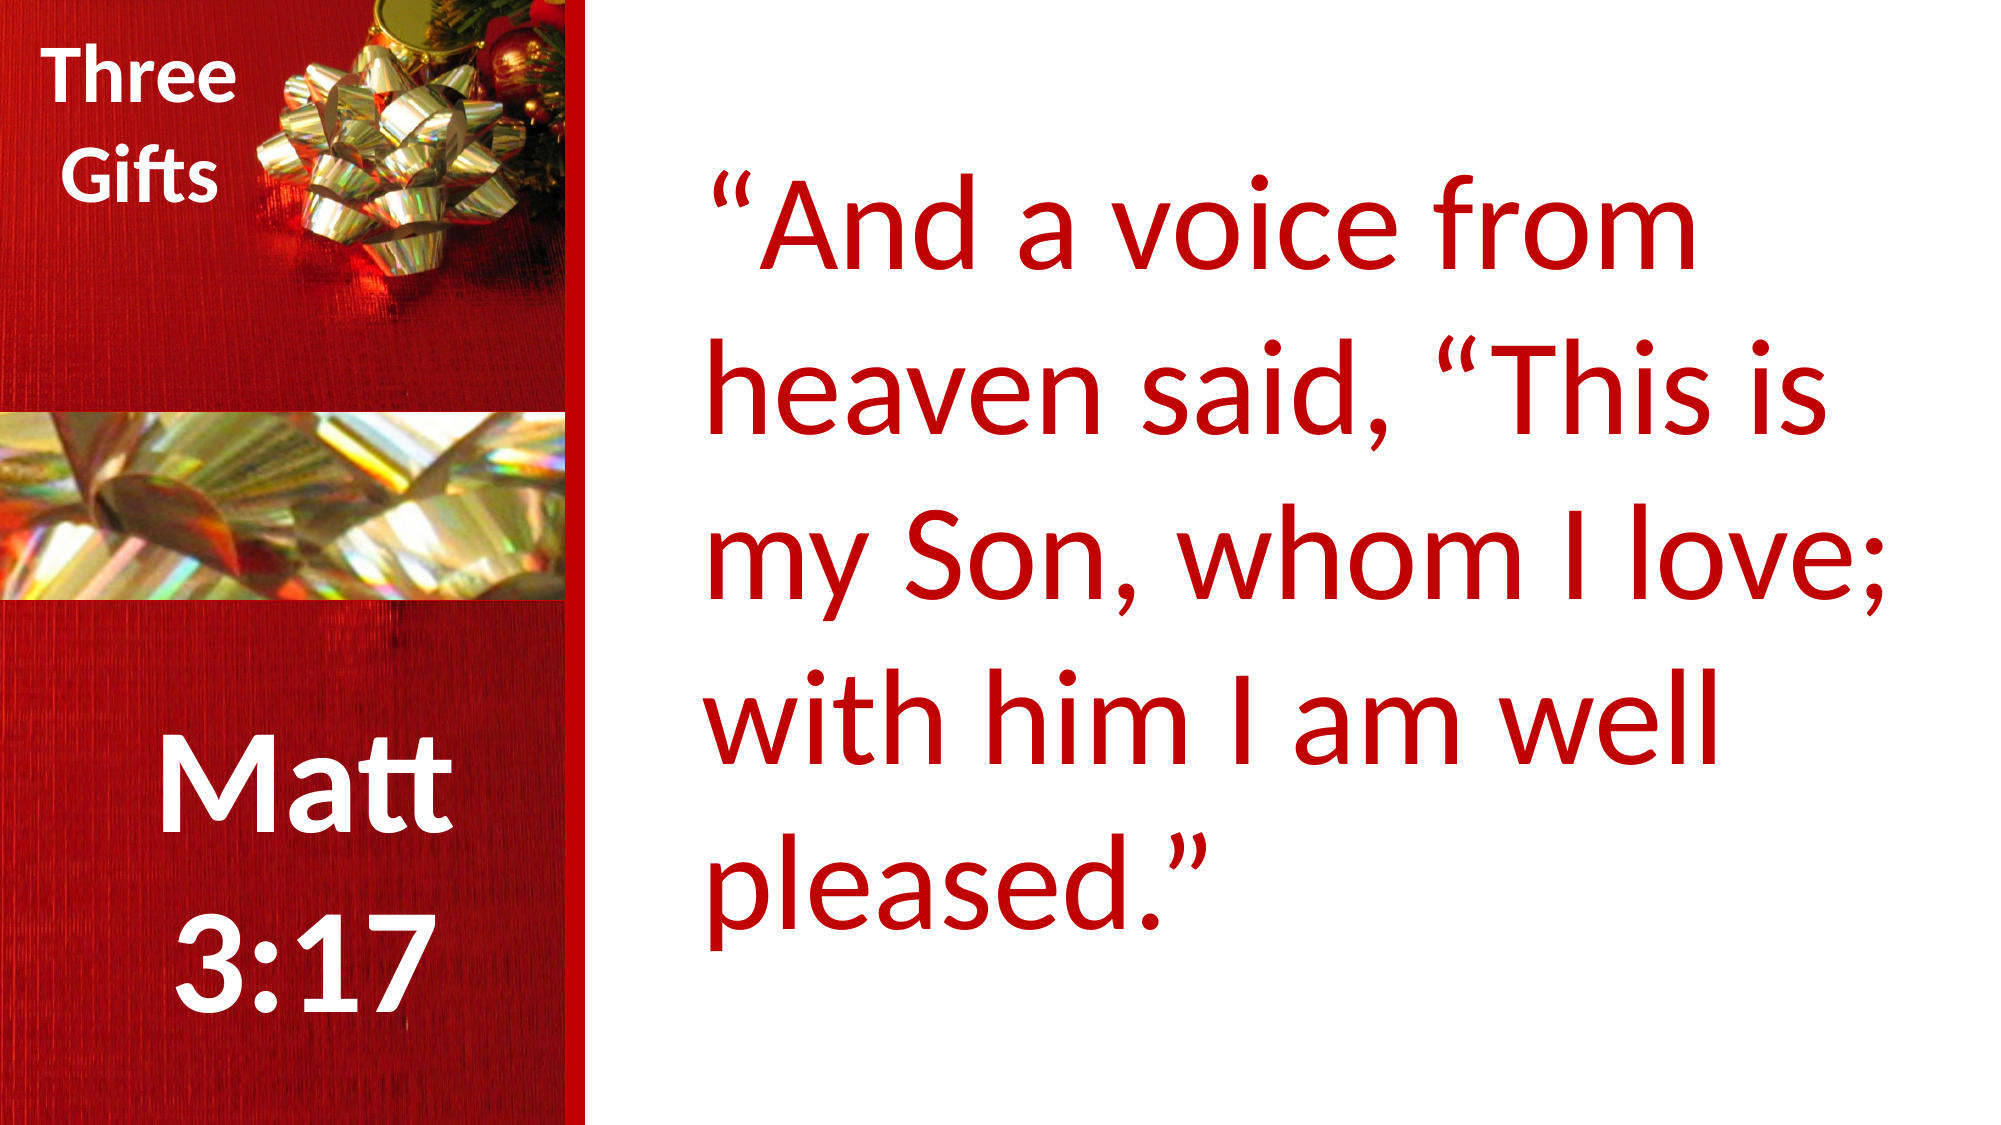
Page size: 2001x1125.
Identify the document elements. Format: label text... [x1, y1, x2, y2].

text_box “And a voice from heaven said, “This is my Son, whom I love; with him I am well pleased.” [687, 125, 1950, 965]
picture [0, 0, 576, 1125]
text_box [576, 0, 585, 1125]
